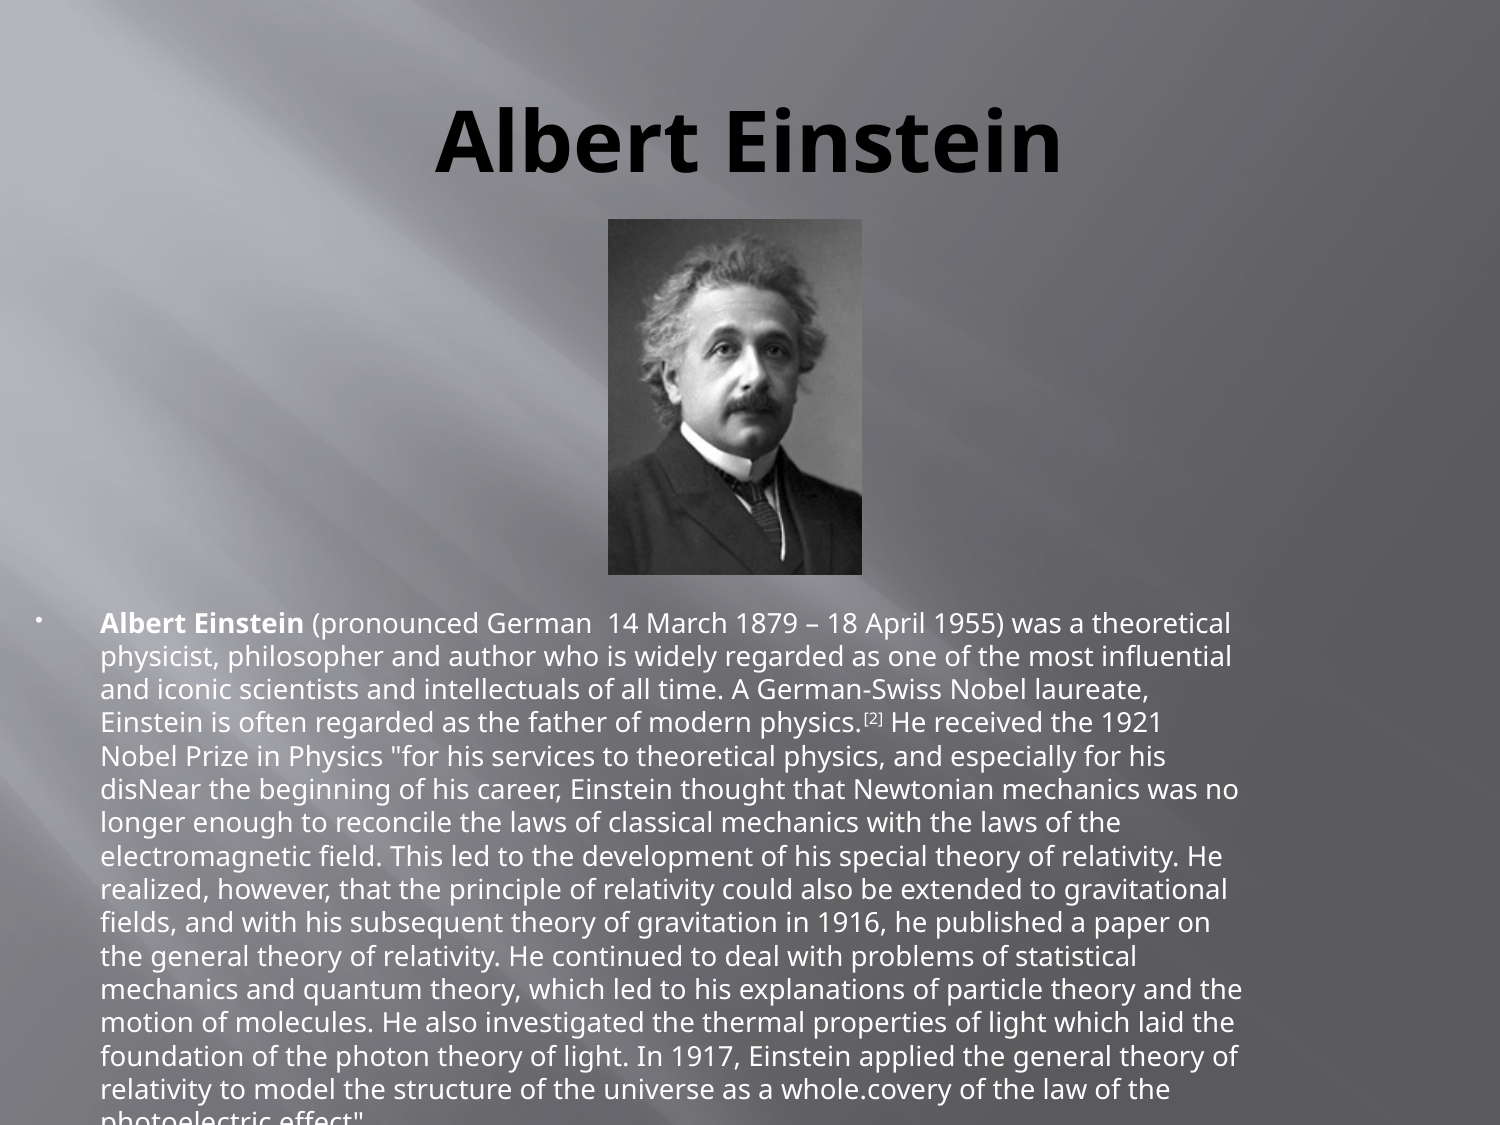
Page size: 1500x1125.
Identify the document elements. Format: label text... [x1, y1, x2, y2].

picture [607, 219, 862, 575]
title Albert Einstein [75, 45, 1425, 233]
list Albert Einstein (pronounced German 14 March 1879 – 18 April 1955) was a theoretical physicist, philosopher and author who is widely regarded as one of the most influential and iconic scientists and intellectuals of all time. A German-Swiss Nobel laureate, Einstein is often regarded as the father of modern physics.[2] He received the 1921 Nobel Prize in Physics "for his services to theoretical physics, and especially for his disNear the beginning of his career, Einstein thought that Newtonian mechanics was no longer enough to reconcile the laws of classical mechanics with the laws of the electromagnetic field. This led to the development of his special theory of relativity. He realized, however, that the principle of relativity could also be extended to gravitational fields, and with his subsequent theory of gravitation in 1916, he published a paper on the general theory of relativity. He continued to deal with problems of statistical mechanics and quantum theory, which led to his explanations of particle theory and the motion of molecules. He also investigated the thermal properties of light which laid the foundation of the photon theory of light. In 1917, Einstein applied the general theory of relativity to model the structure of the universe as a whole.covery of the law of the photoelectric effect" [0, 597, 1262, 1125]
